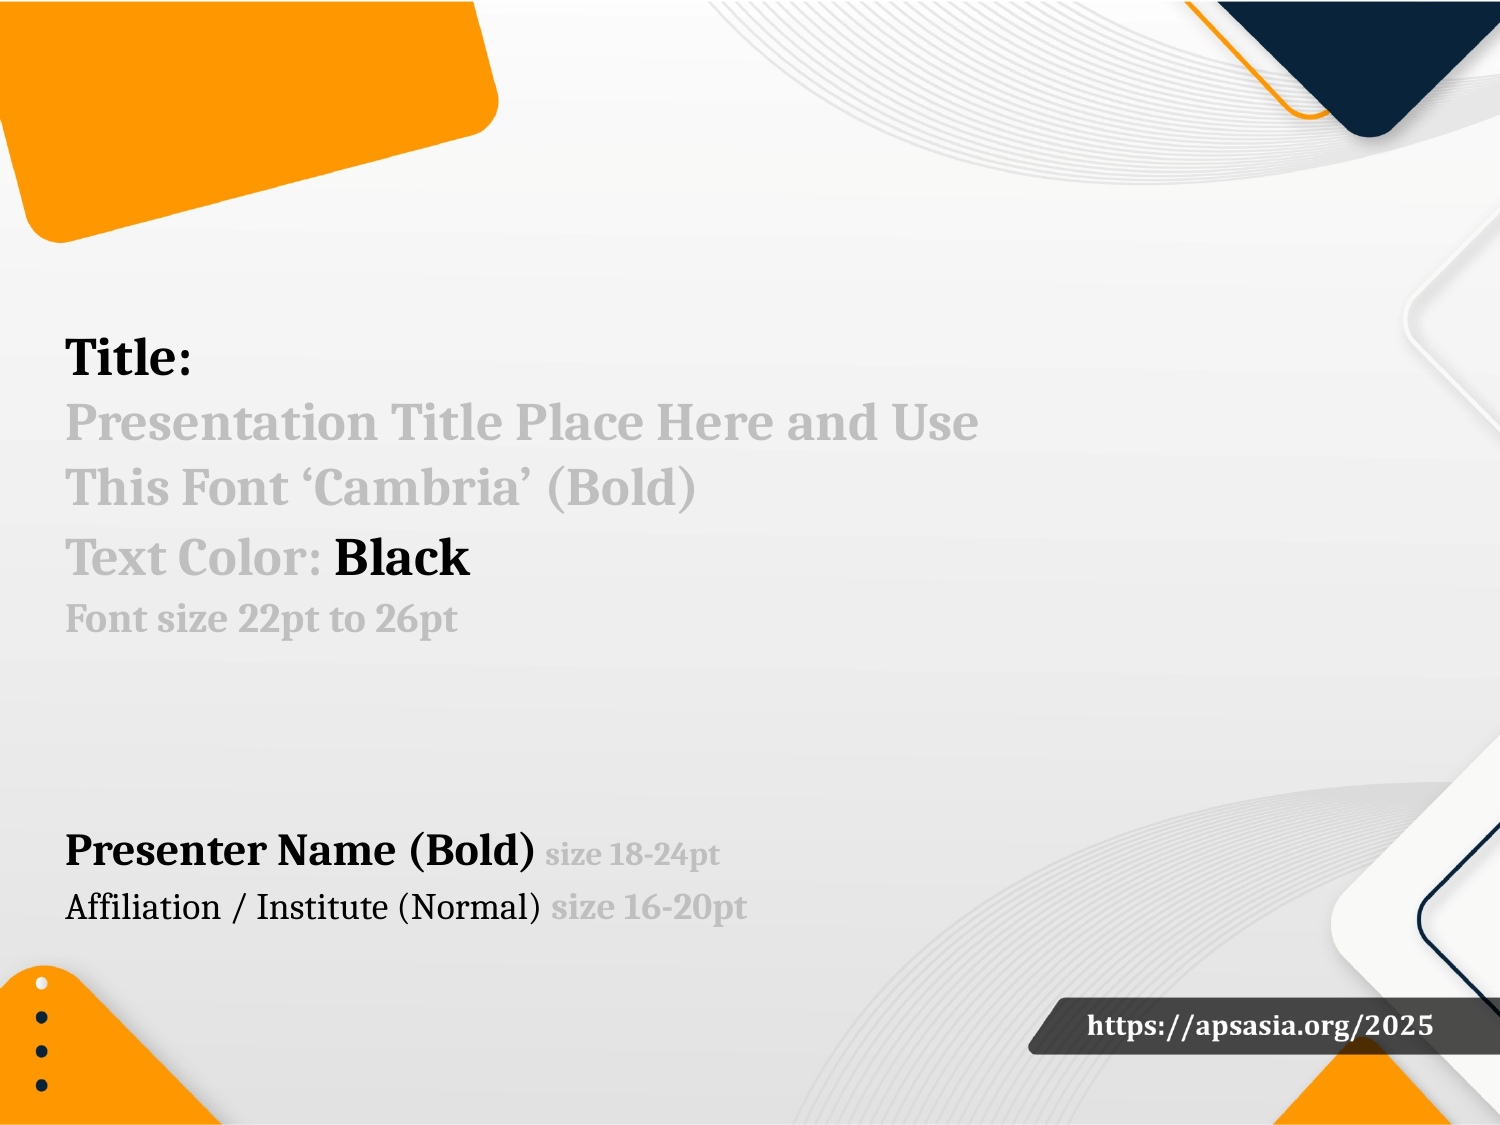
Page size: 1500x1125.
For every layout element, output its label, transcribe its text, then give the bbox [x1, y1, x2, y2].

text_box Title: Presentation Title Place Here and Use This Font ‘Cambria’ (Bold) Text Color: Black Font size 22pt to 26pt [50, 212, 1050, 750]
picture [0, 0, 1500, 1125]
text_box Presenter Name (Bold) size 18-24pt Affiliation / Institute (Normal) size 16-20pt [50, 812, 825, 1100]
